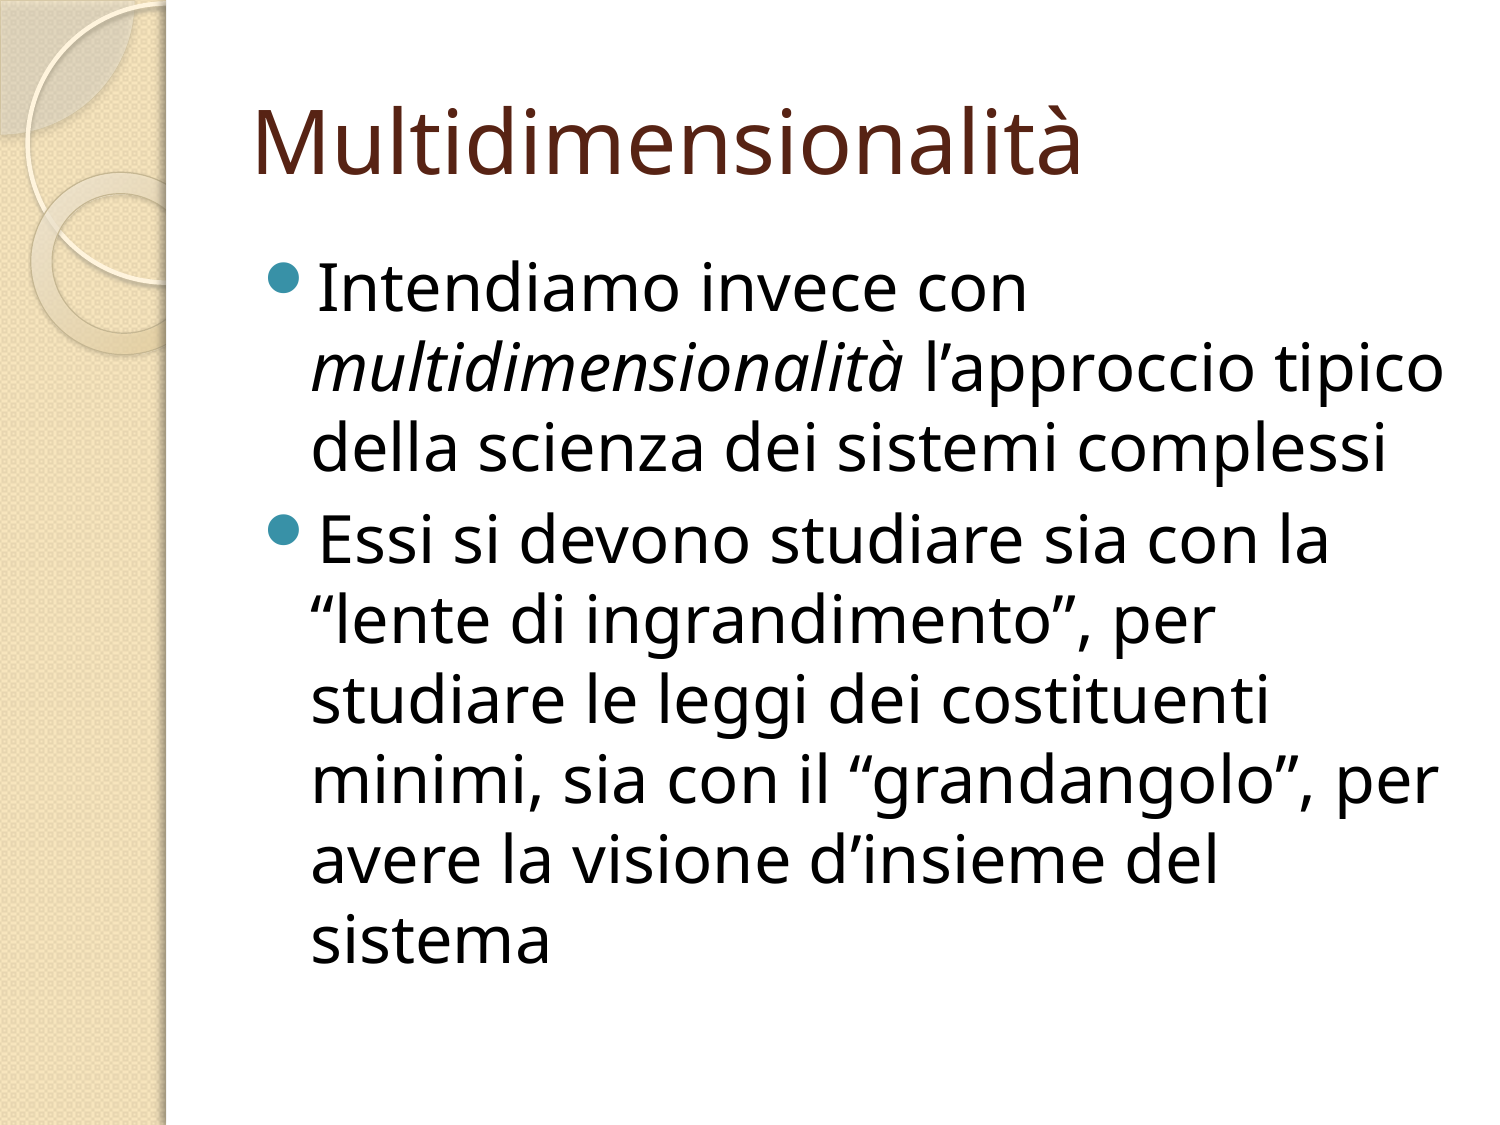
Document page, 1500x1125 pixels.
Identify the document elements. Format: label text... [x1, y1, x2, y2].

list Intendiamo invece con multidimensionalità l’approccio tipico della scienza dei sistemi complessi Essi si devono studiare sia con la “lente di ingrandimento”, per studiare le leggi dei costituenti minimi, sia con il “grandangolo”, per avere la visione d’insieme del sistema [235, 237, 1466, 1025]
title Multidimensionalità [235, 45, 1466, 233]
